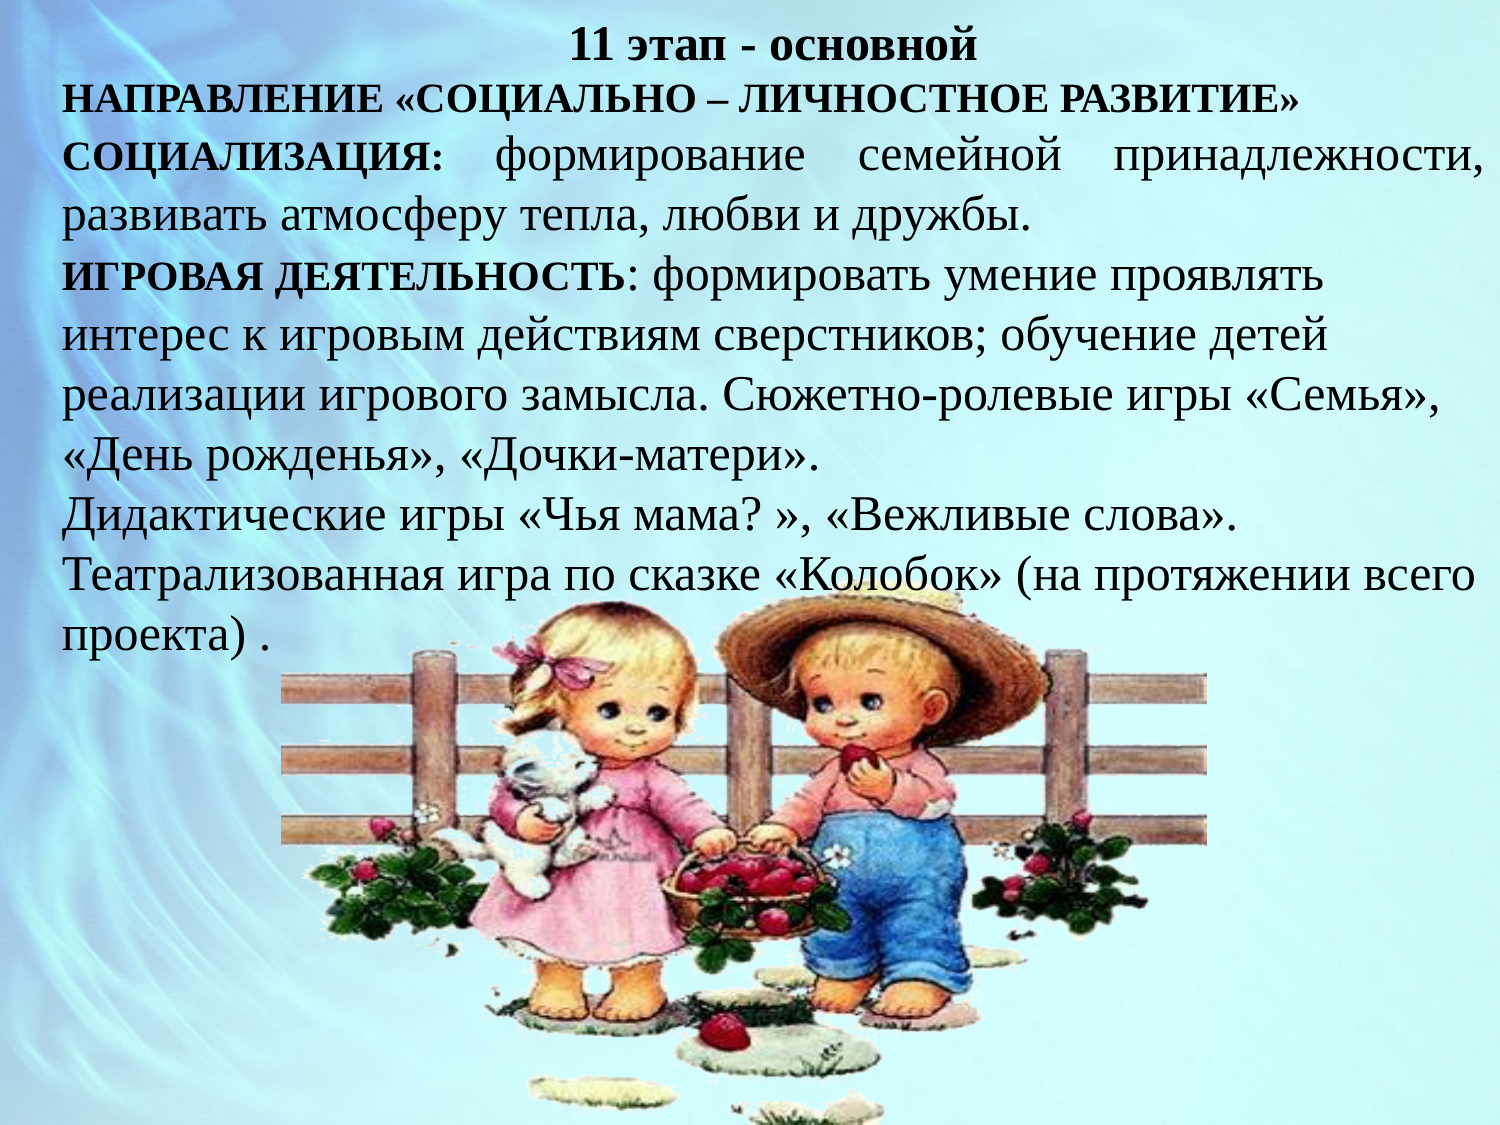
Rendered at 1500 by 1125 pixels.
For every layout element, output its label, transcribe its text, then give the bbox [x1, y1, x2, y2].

text_box 11 этап - основной НАПРАВЛЕНИЕ «СОЦИАЛЬНО – ЛИЧНОСТНОЕ РАЗВИТИЕ» СОЦИАЛИЗАЦИЯ: формирование семейной принадлежности, развивать атмосферу тепла, любви и дружбы. ИГРОВАЯ ДЕЯТЕЛЬНОСТЬ: формировать умение проявлять интерес к игровым действиям сверстников; обучение детей реализации игрового замысла. Сюжетно-ролевые игры «Семья», «День рожденья», «Дочки-матери». Дидактические игры «Чья мама? », «Вежливые слова». Театрализованная игра по сказке «Колобок» (на протяжении всего проекта) . [46, 3, 1500, 669]
picture [0, 0, 1500, 1125]
